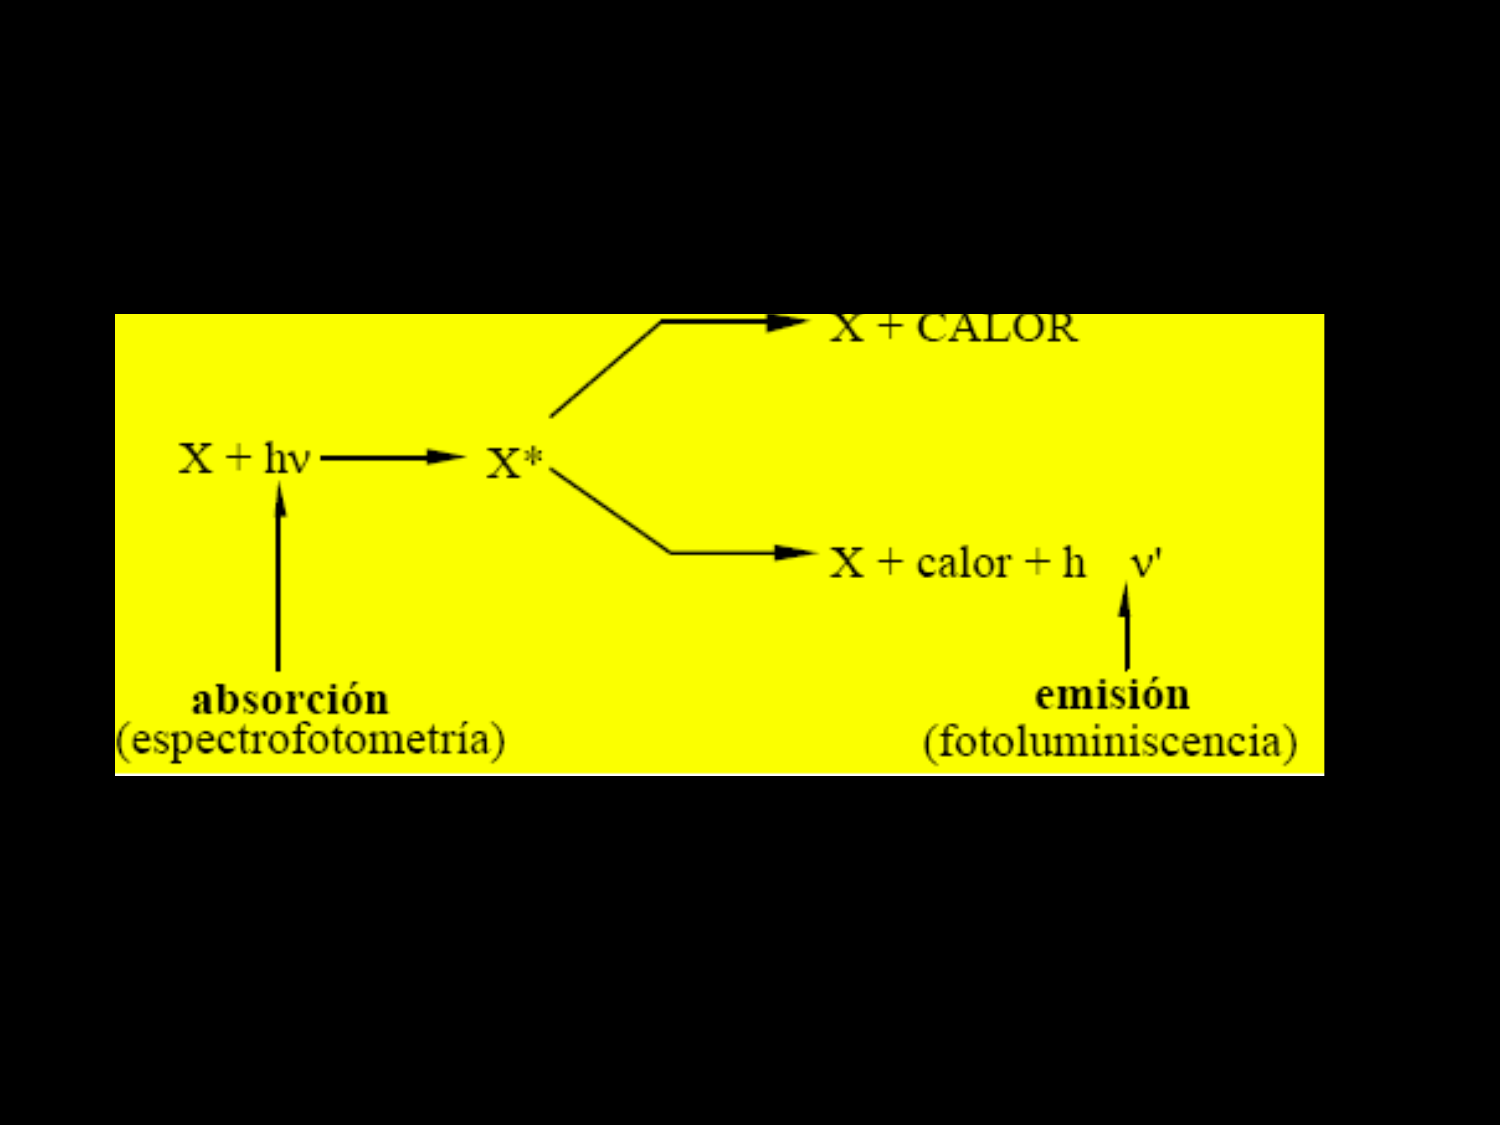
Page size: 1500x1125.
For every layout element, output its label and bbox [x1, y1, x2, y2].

picture [114, 314, 1325, 776]
